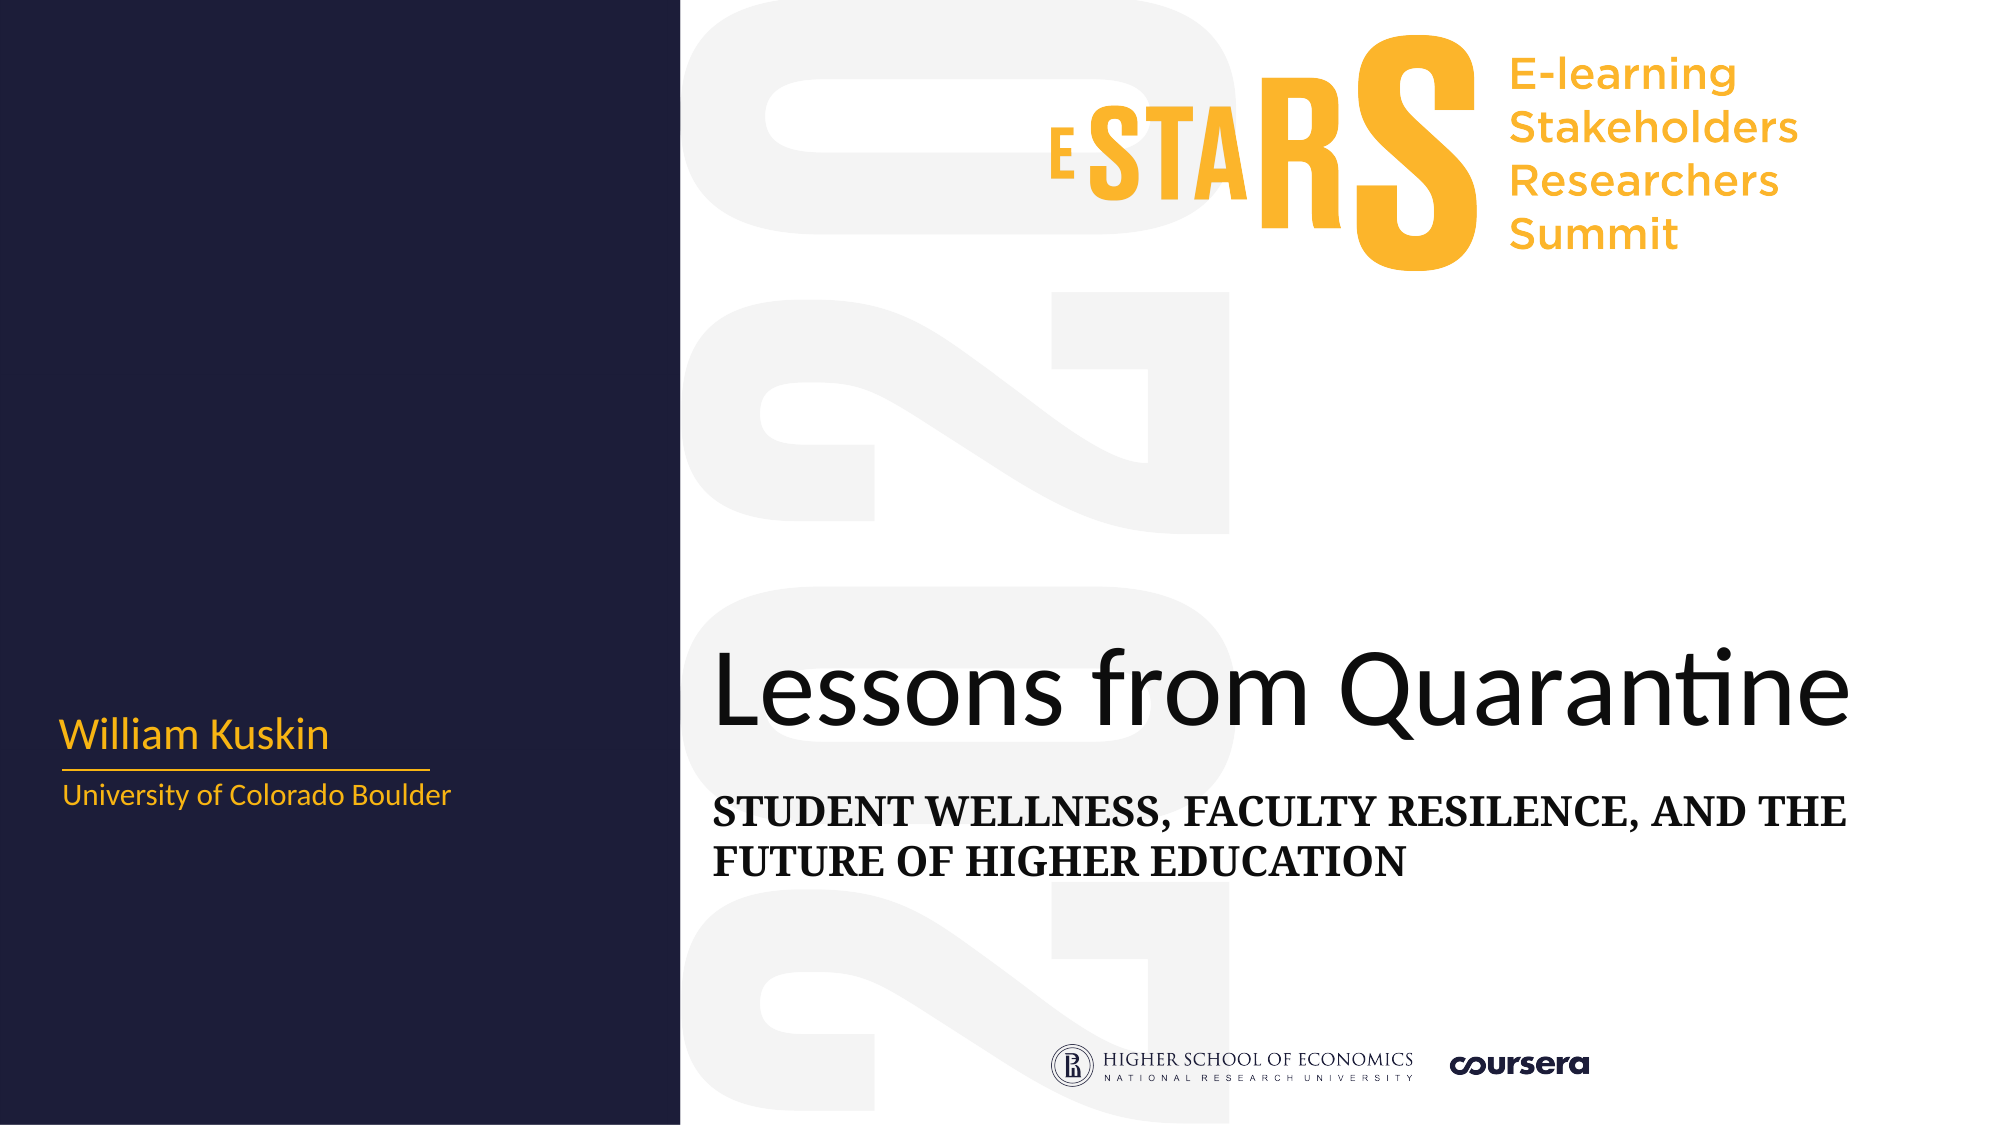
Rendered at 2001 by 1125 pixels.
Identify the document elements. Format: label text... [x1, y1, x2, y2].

text_box Lessons from Quarantine STUDENT WELLNESS, FACULTY RESILENCE, AND THE FUTURE OF HIGHER EDUCATION [712, 649, 1975, 1004]
text_box William Kuskin [58, 714, 547, 759]
picture [0, 0, 2001, 1125]
text_box University of Colorado Boulder [62, 781, 550, 812]
